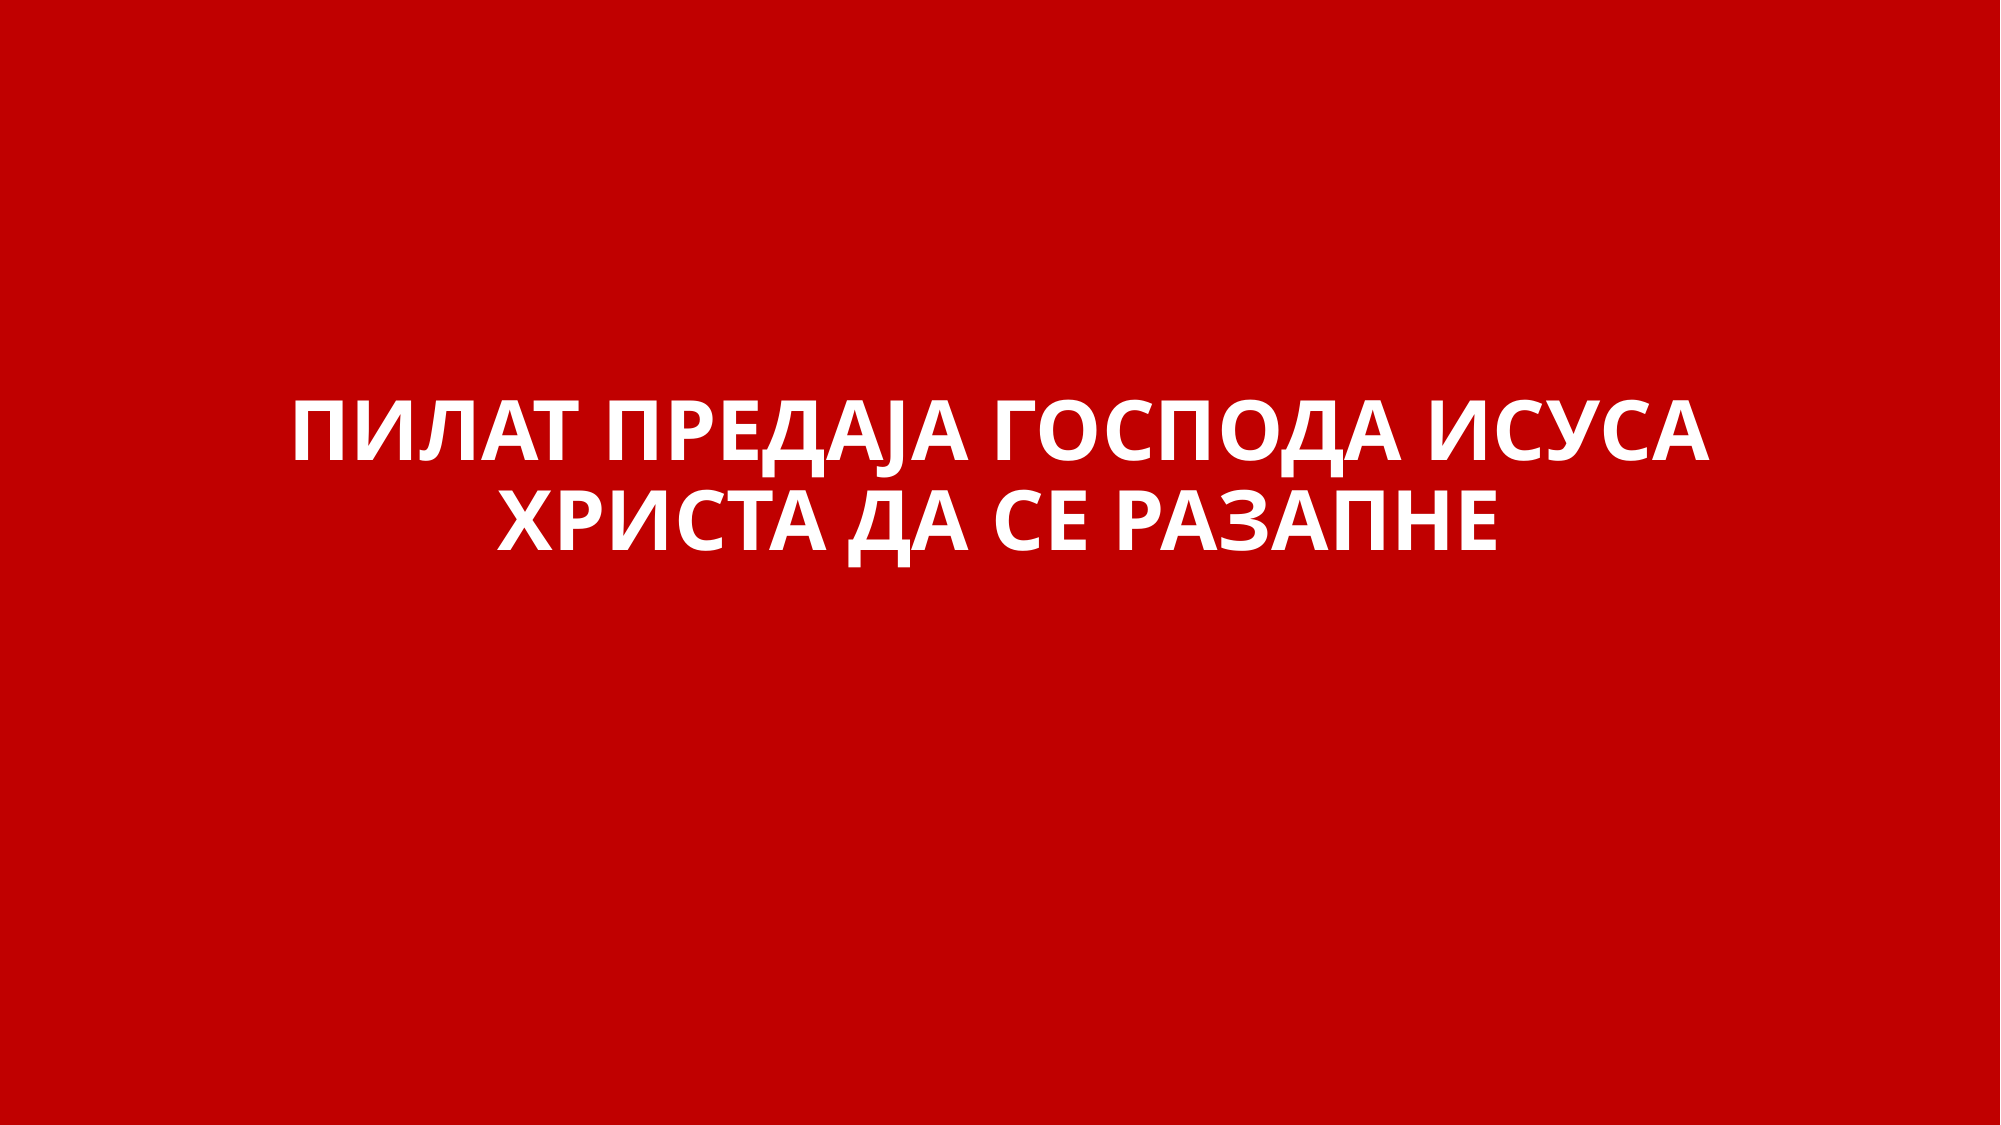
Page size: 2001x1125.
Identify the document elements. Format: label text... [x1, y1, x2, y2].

title ПИЛАТ ПРЕДАЈА ГОСПОДА ИСУСА ХРИСТА ДА СЕ РАЗАПНЕ [249, 184, 1750, 576]
